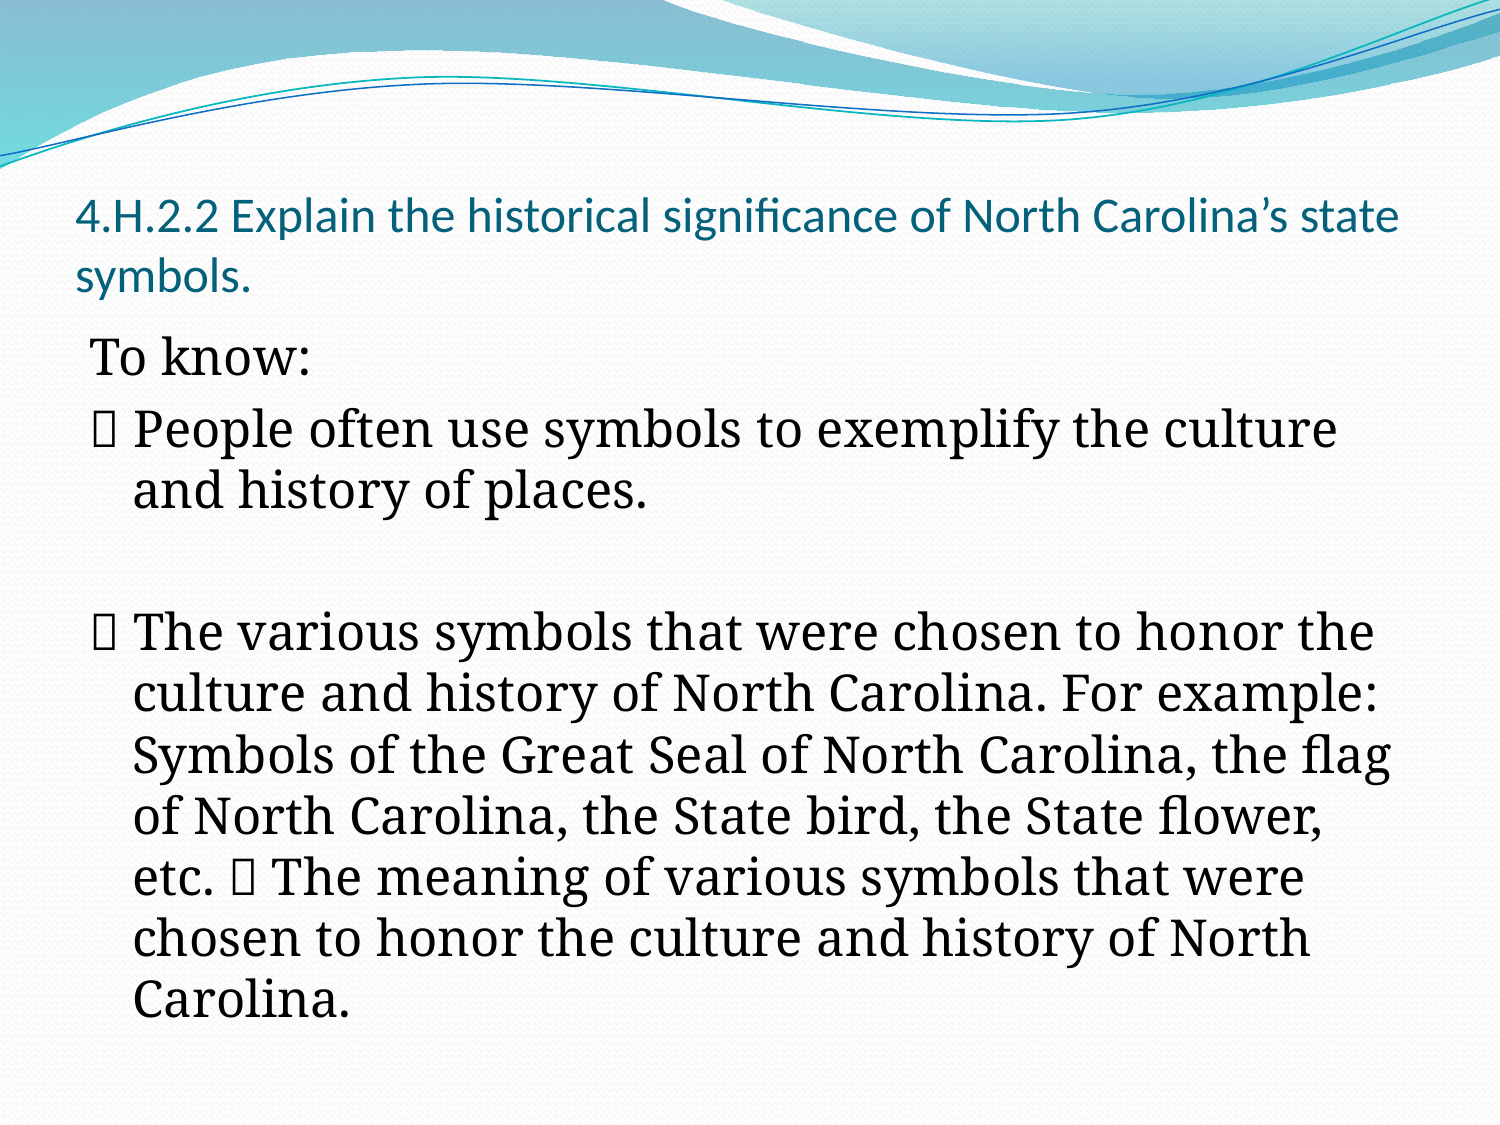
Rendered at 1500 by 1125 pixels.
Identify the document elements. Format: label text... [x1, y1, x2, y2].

list To know:  People often use symbols to exemplify the culture and history of places.  The various symbols that were chosen to honor the culture and history of North Carolina. For example: Symbols of the Great Seal of North Carolina, the flag of North Carolina, the State bird, the State flower, etc.  The meaning of various symbols that were chosen to honor the culture and history of North Carolina. [75, 317, 1425, 1038]
title 4.H.2.2 Explain the historical significance of North Carolina’s state symbols. [75, 115, 1425, 303]
